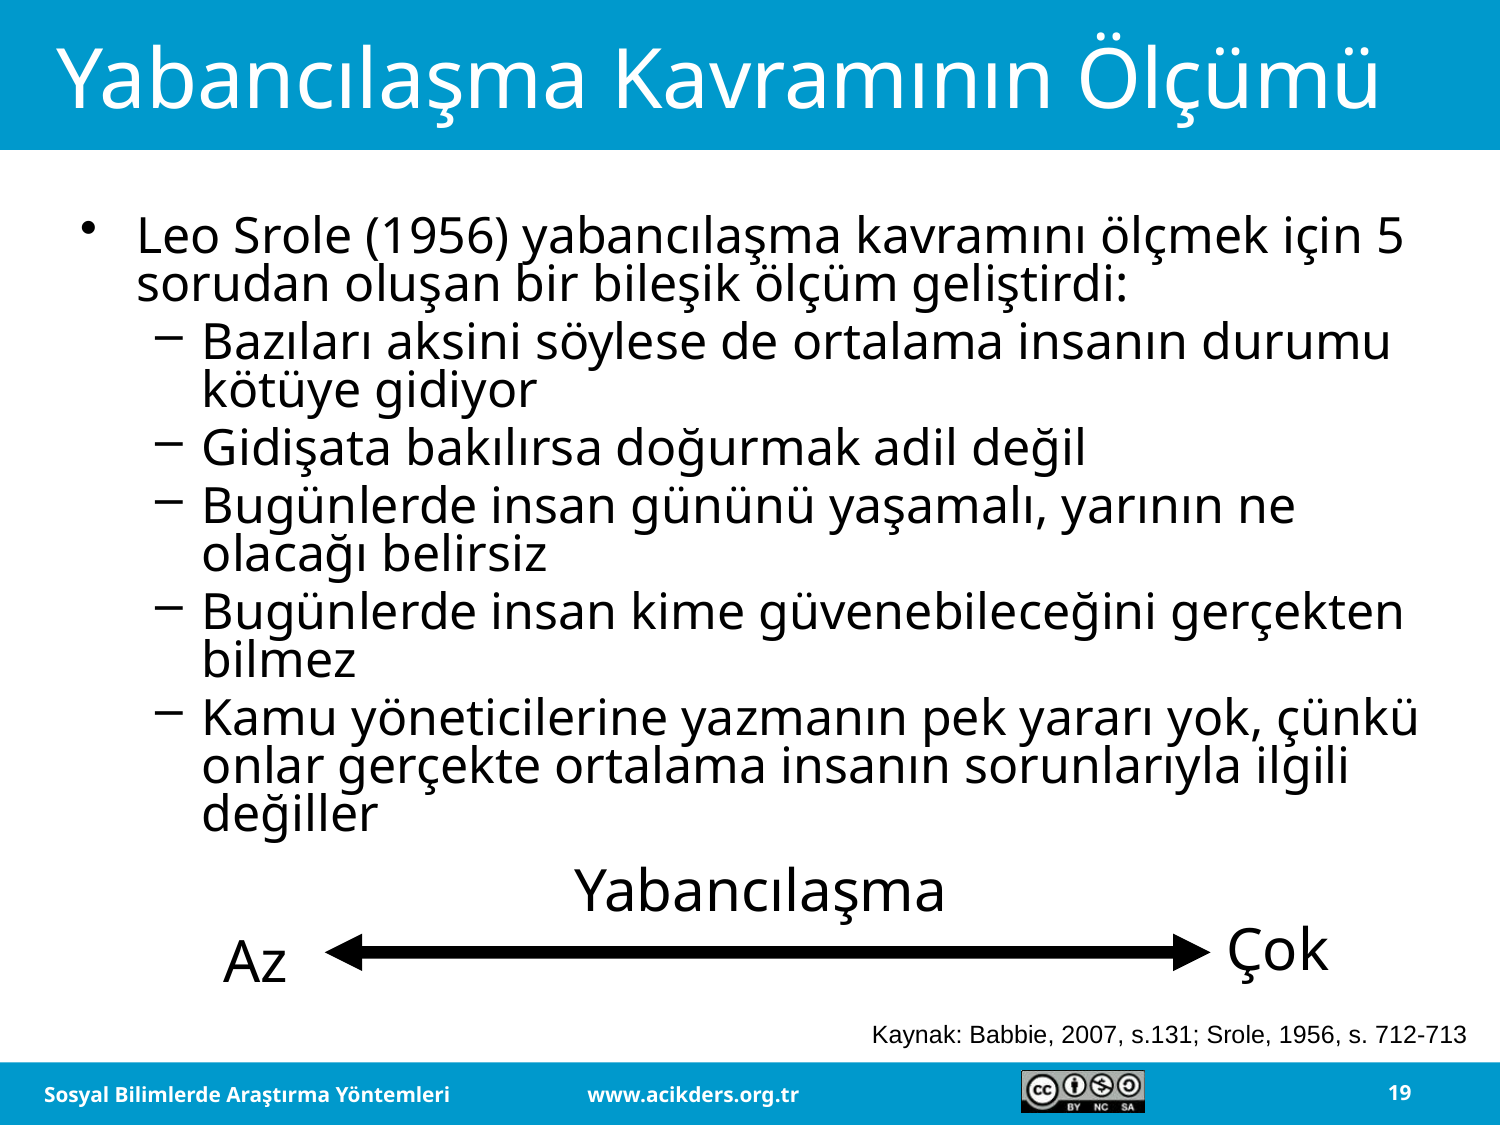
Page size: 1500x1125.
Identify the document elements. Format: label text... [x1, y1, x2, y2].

text_box Kaynak: Babbie, 2007, s.131; Srole, 1956, s. 712-713 [857, 1011, 1484, 1057]
text_box Yabancılaşma [559, 846, 963, 931]
picture [1022, 1071, 1144, 1112]
text_box [324, 946, 1211, 959]
slide_number [75, 1062, 786, 1125]
text_box Çok [1211, 904, 1344, 990]
title Yabancılaşma Kavramının Ölçümü [41, 0, 1471, 151]
text_box Az [208, 916, 303, 1002]
list Leo Srole (1956) yabancılaşma kavramını ölçmek için 5 sorudan oluşan bir bileşik ölçüm geliştirdi: Bazıları aksini söylese de ortalama insanın durumu kötüye gidiyor Gidişata bakılırsa doğurmak adil değil Bugünlerde insan gününü yaşamalı, yarının ne olacağı belirsiz Bugünlerde insan kime güvenebileceğini gerçekten bilmez Kamu yöneticilerine yazmanın pek yararı yok, çünkü onlar gerçekte ortalama insanın sorunlarıyla ilgili değiller [64, 207, 1459, 974]
